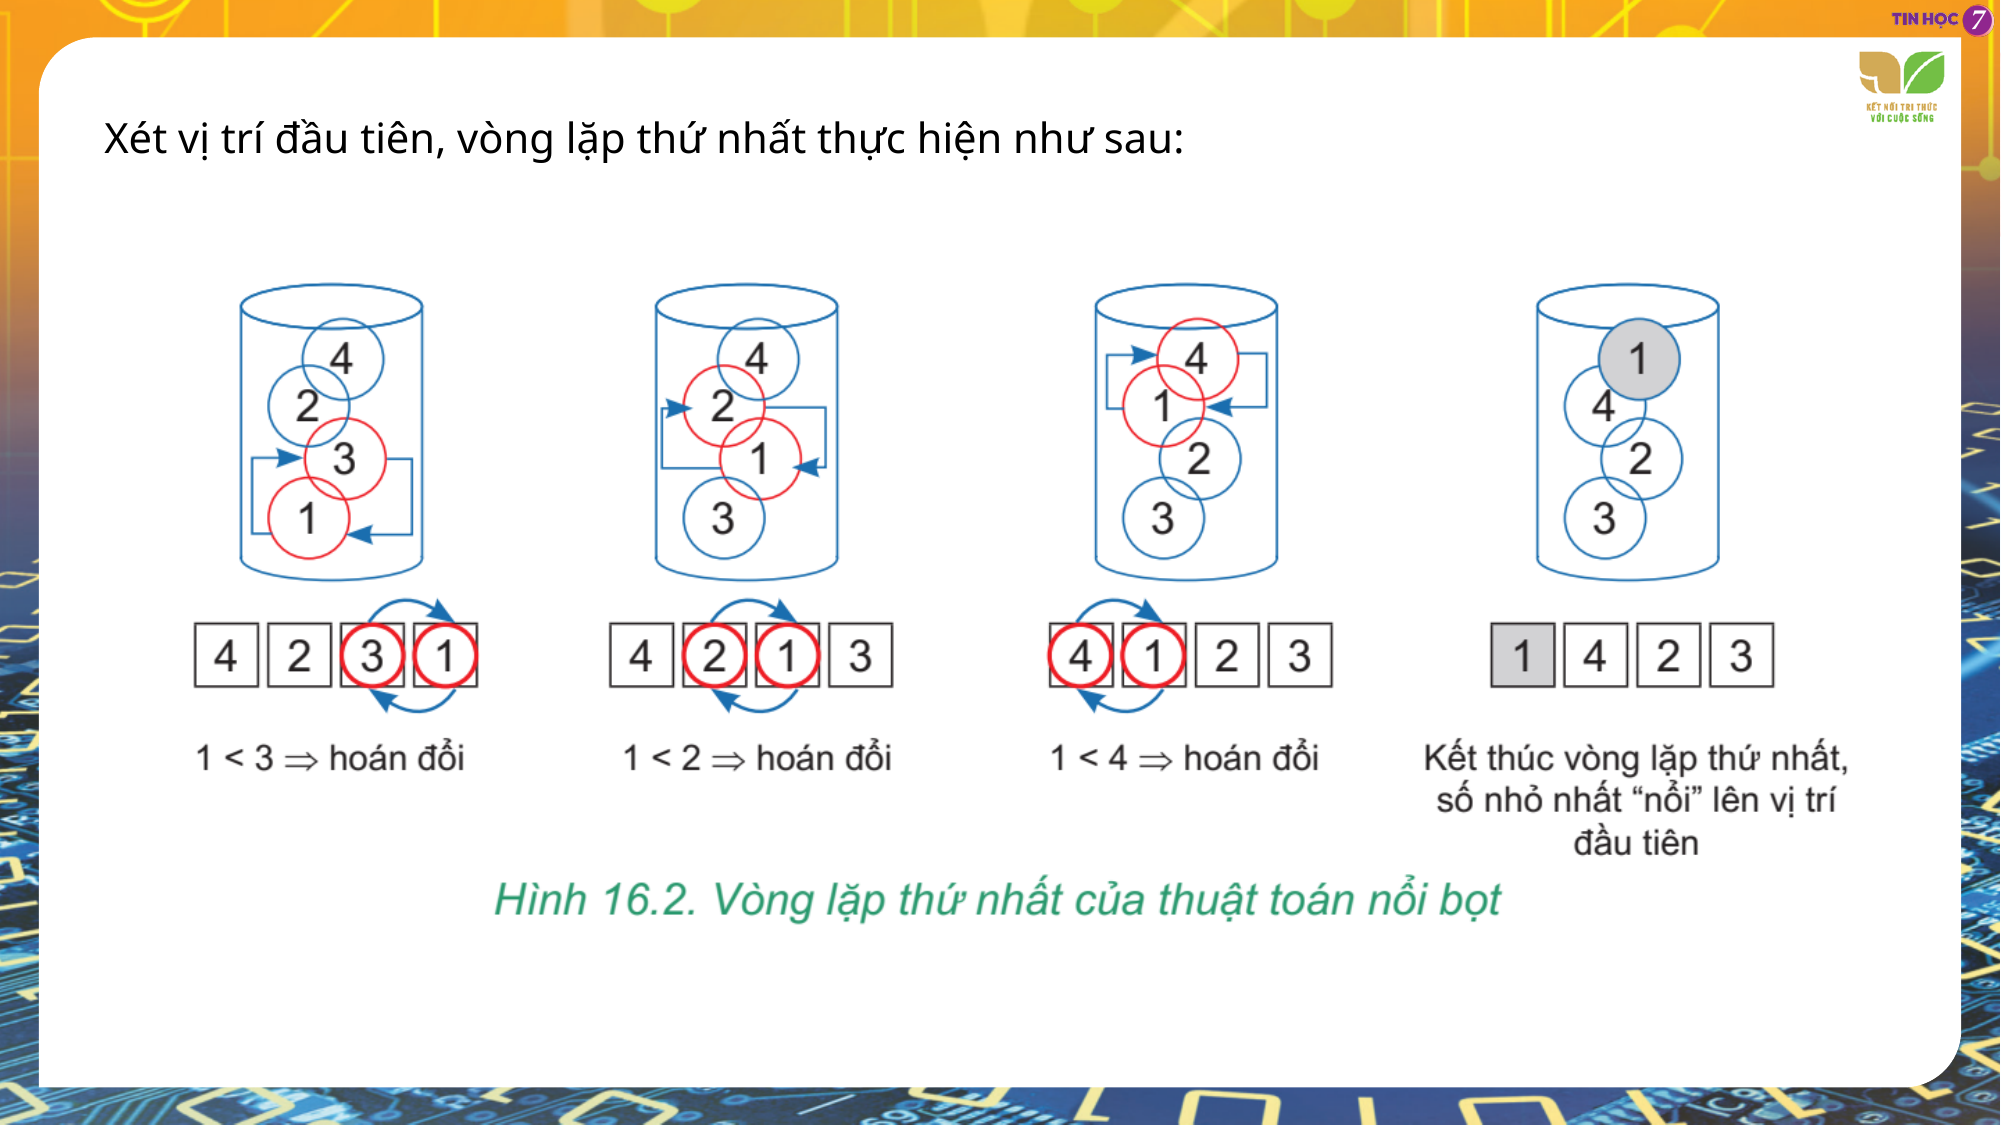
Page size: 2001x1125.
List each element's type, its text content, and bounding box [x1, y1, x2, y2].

picture [0, 0, 2001, 1125]
text_box Xét vị trí đầu tiên, vòng lặp thứ nhất thực hiện như sau: [89, 86, 1902, 170]
